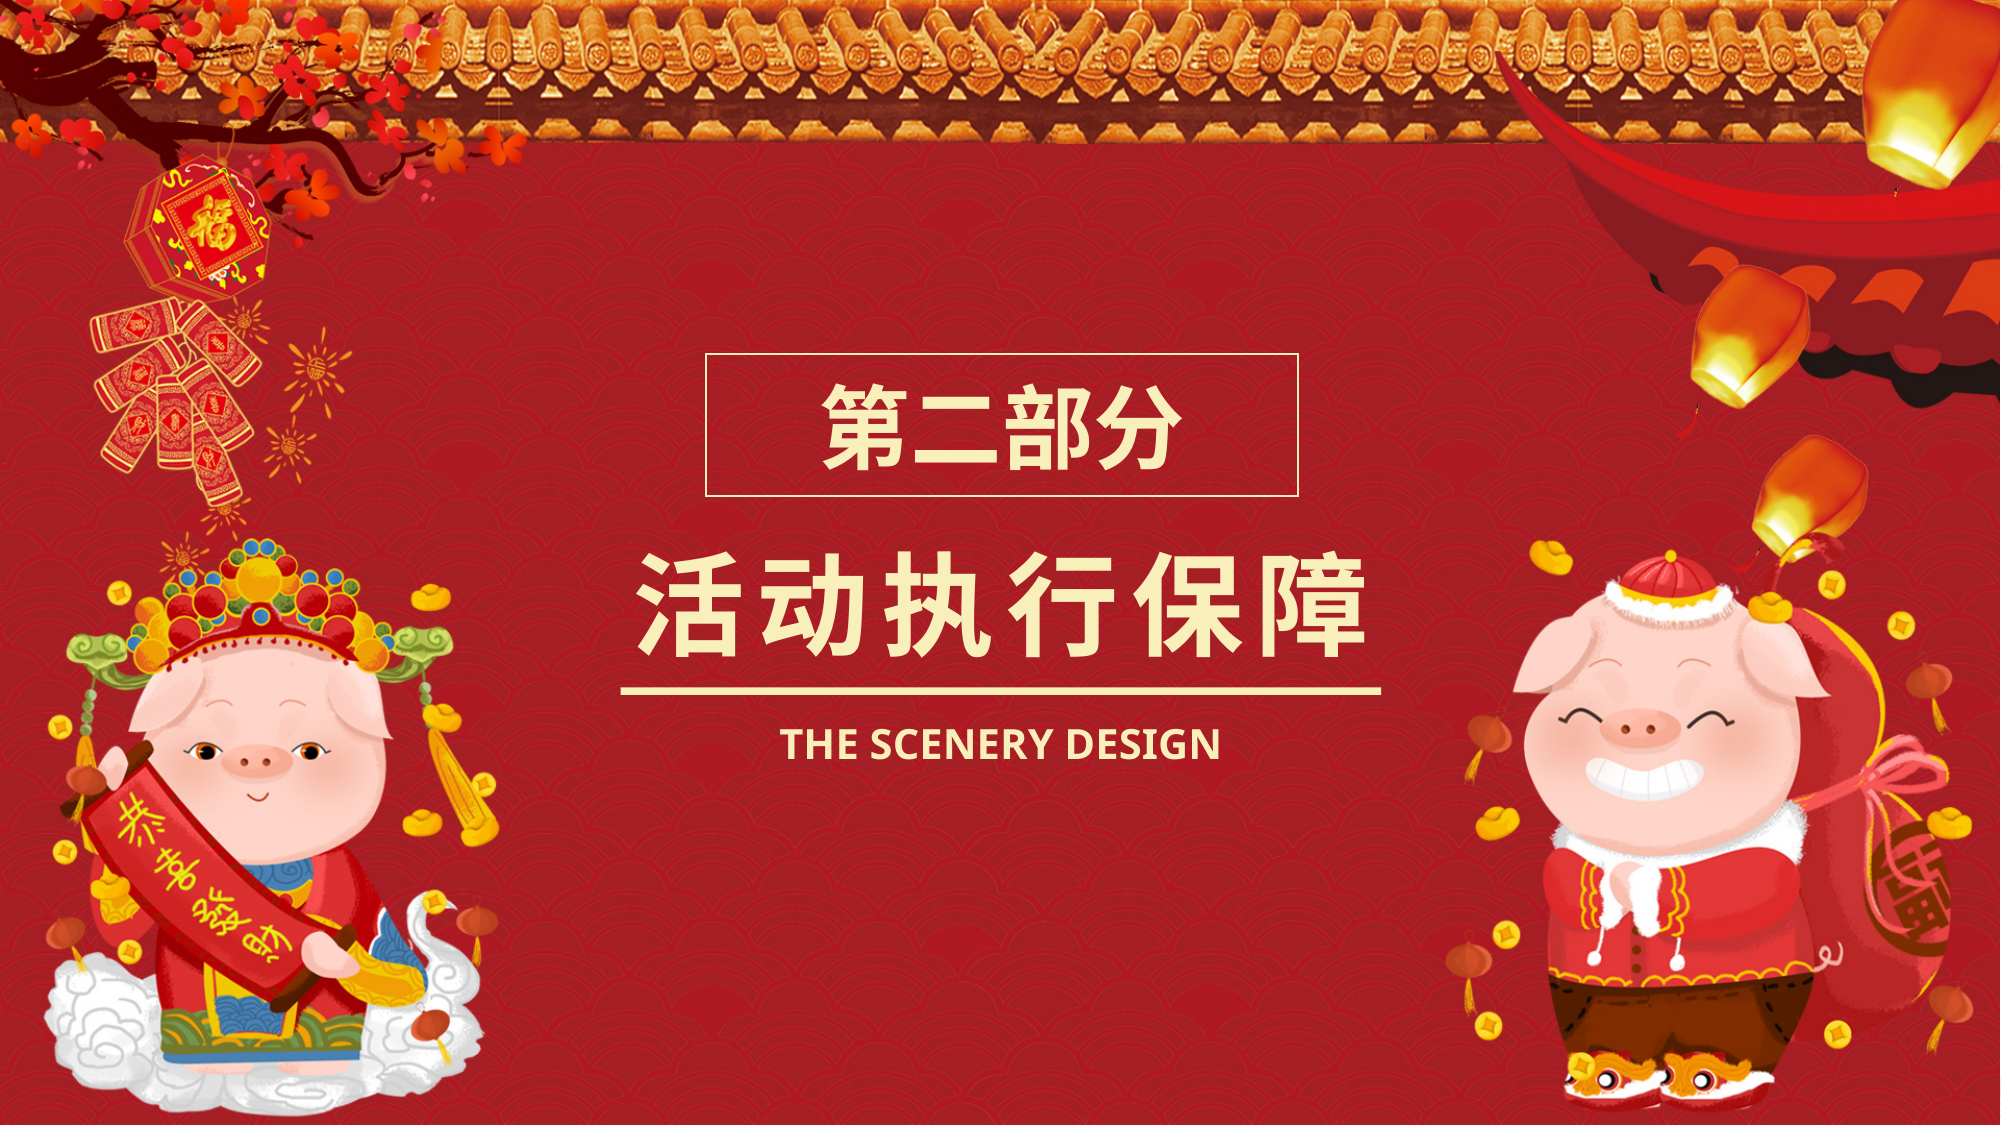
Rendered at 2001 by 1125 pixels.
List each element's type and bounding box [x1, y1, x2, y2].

text_box [705, 354, 1299, 497]
picture [0, 0, 2001, 1125]
text_box [596, 527, 1405, 777]
